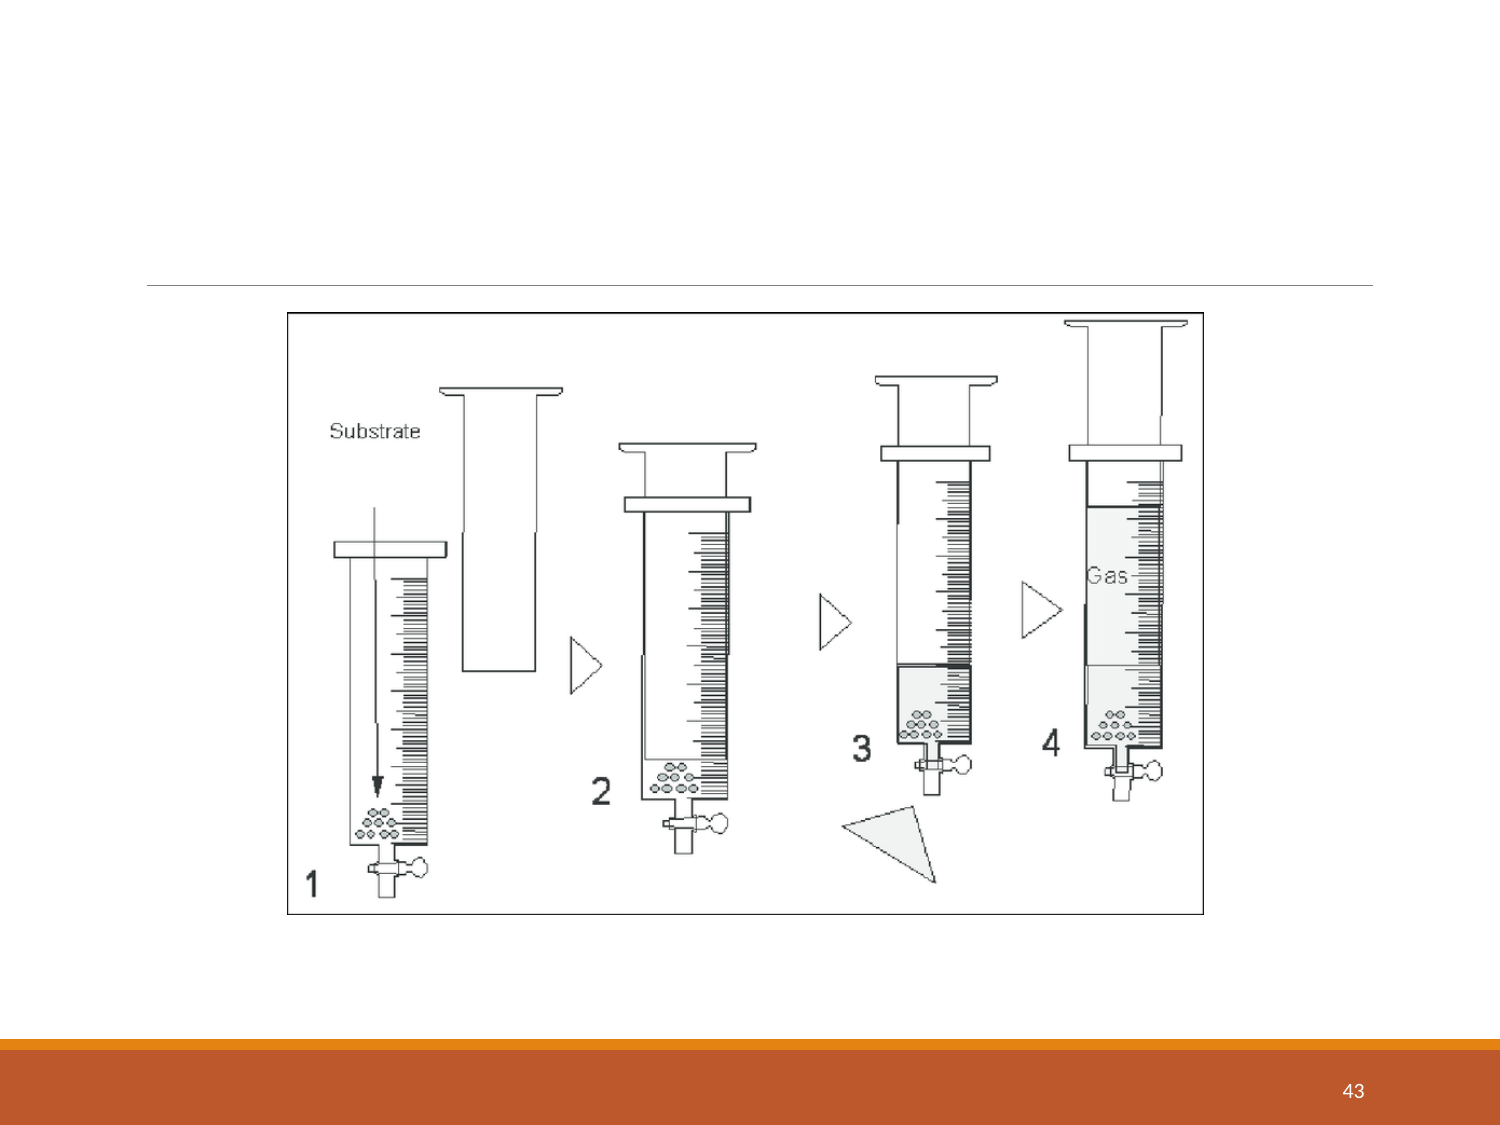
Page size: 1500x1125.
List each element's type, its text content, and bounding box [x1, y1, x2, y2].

picture [286, 311, 1204, 916]
slide_number 43 [1218, 1059, 1380, 1120]
